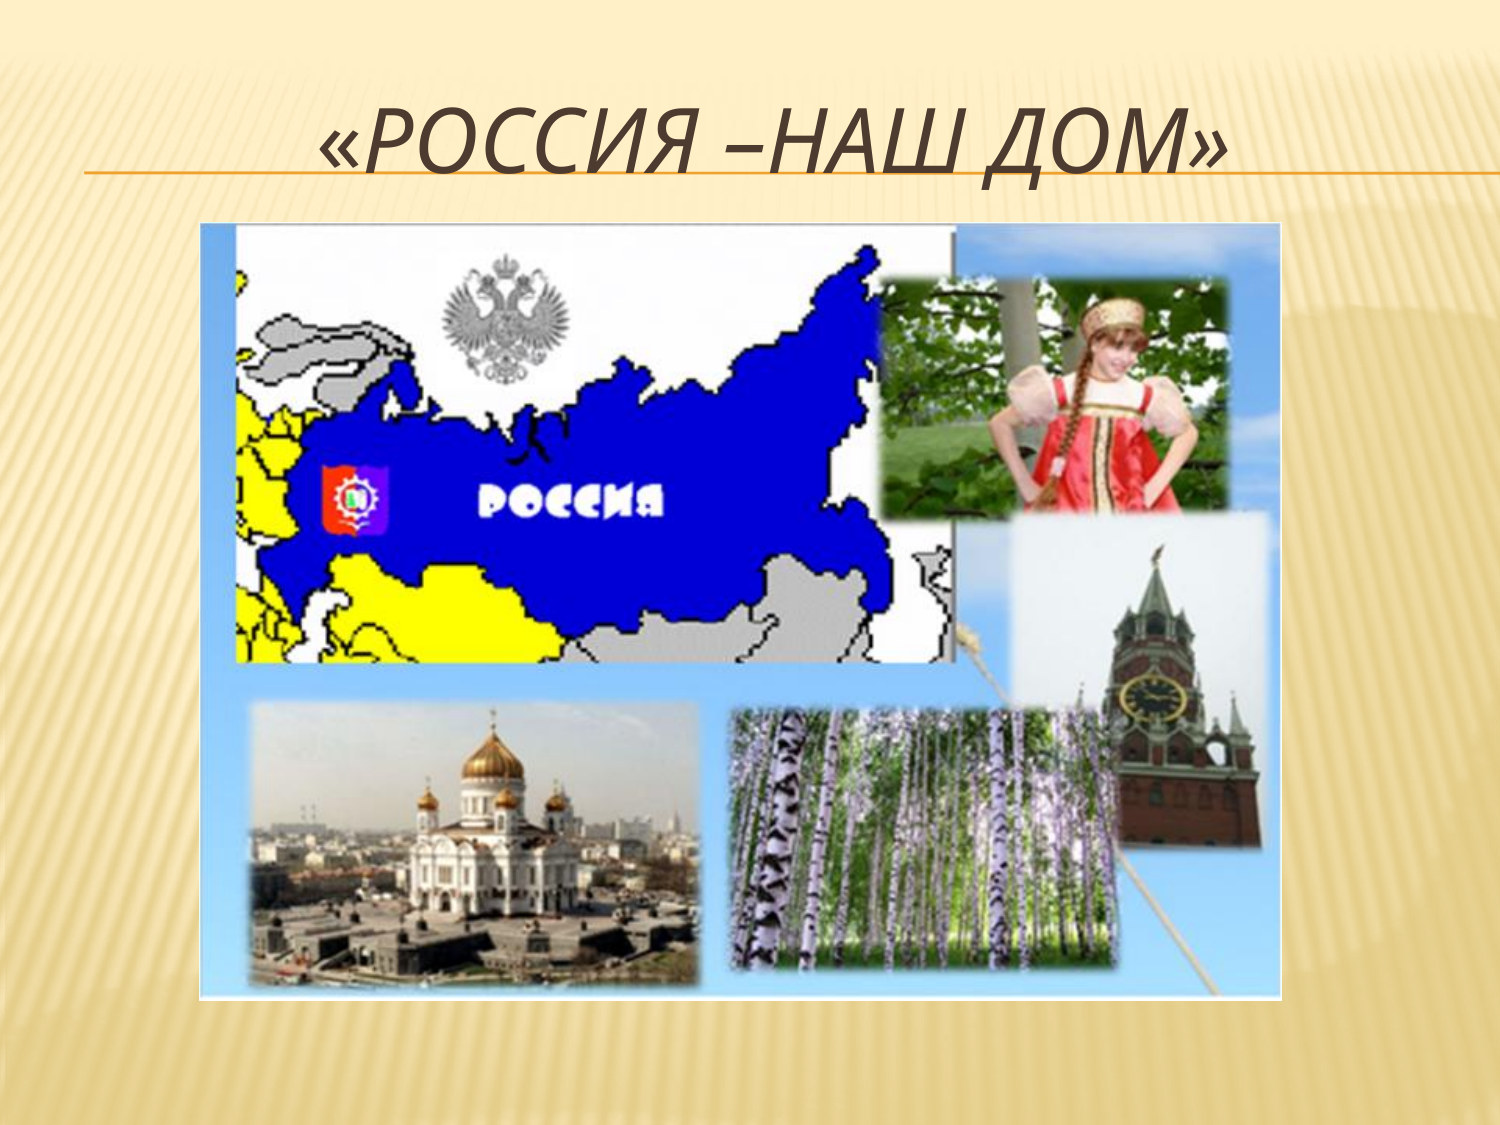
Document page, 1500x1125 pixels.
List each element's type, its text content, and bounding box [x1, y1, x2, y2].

picture [198, 222, 1283, 1001]
title «РОССИЯ –НАШ ДОМ» [50, 75, 1475, 200]
